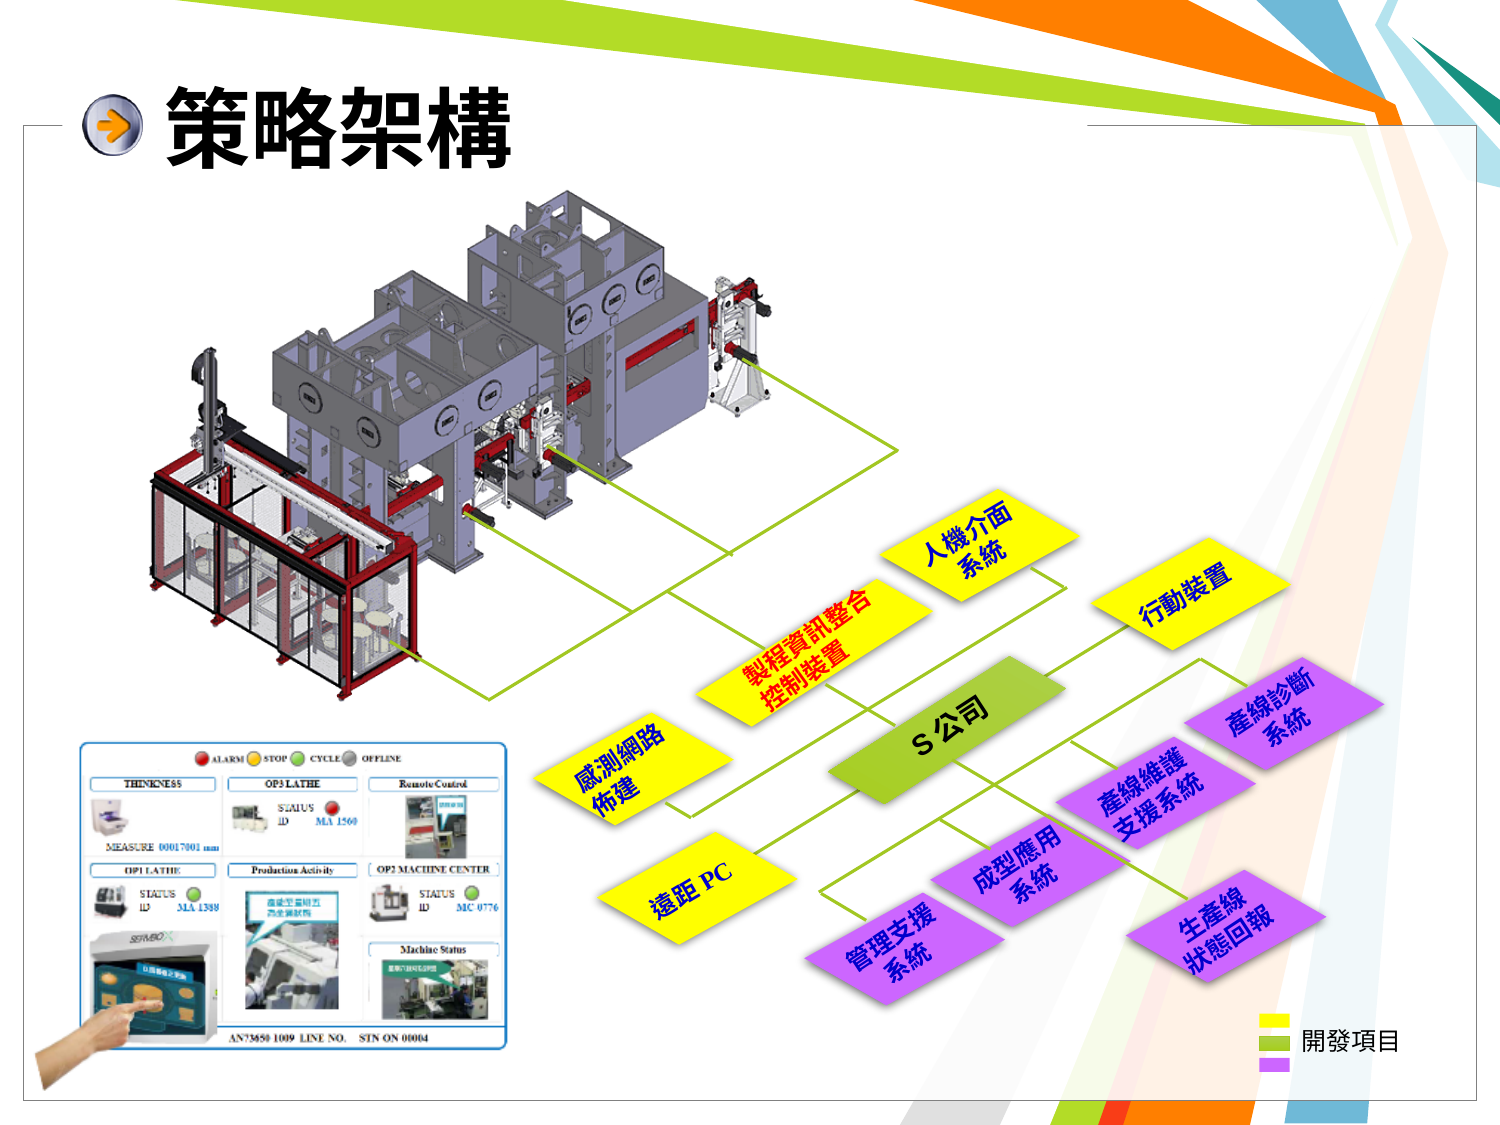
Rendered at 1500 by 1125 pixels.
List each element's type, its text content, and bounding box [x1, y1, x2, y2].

picture [82, 94, 143, 156]
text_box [31, 184, 1469, 1094]
title 策略架構 [148, 32, 1182, 184]
